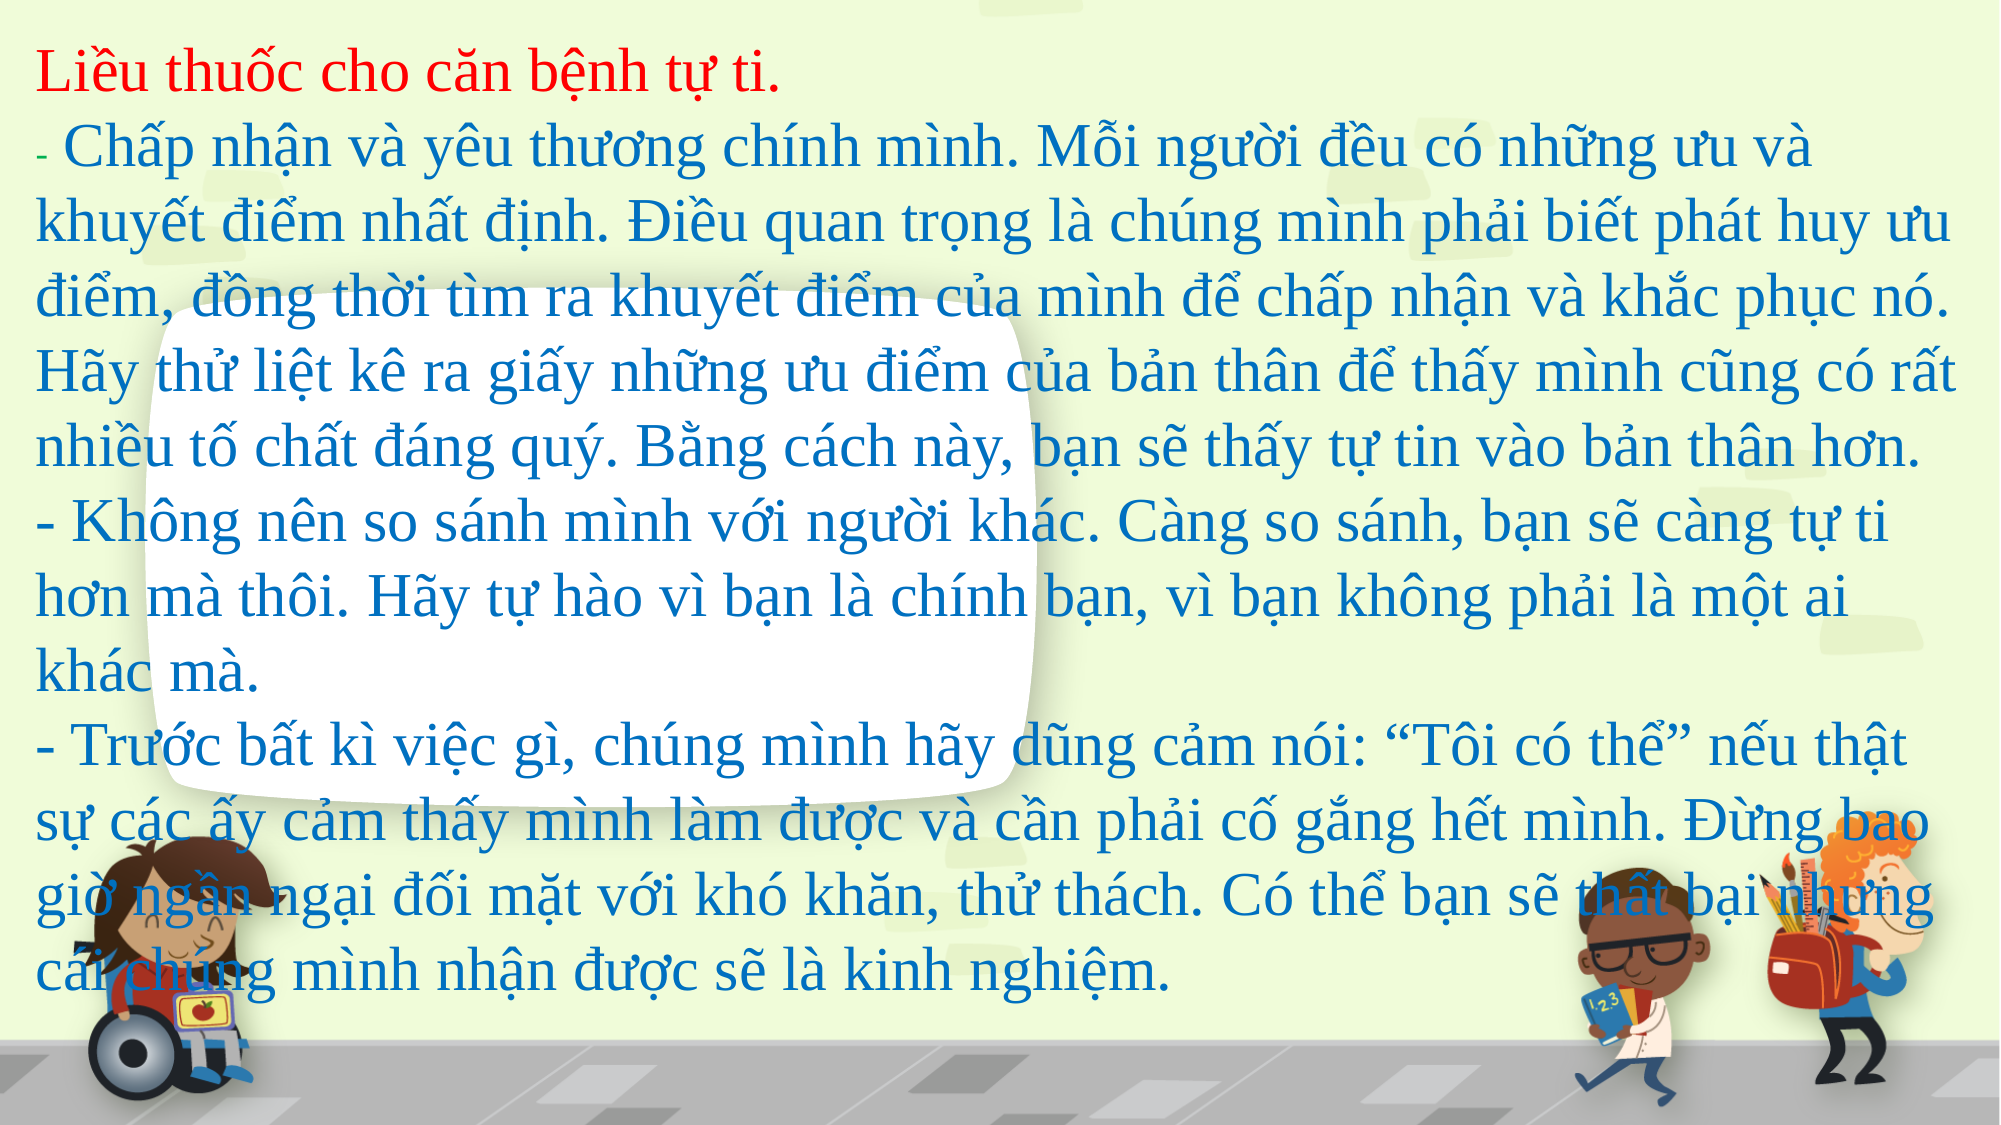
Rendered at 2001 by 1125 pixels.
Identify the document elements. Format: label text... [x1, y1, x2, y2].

picture [0, 0, 2000, 1125]
text_box Liều thuốc cho căn bệnh tự ti. - Chấp nhận và yêu thương chính mình. Mỗi người đều có những ưu và khuyết điểm nhất định. Điều quan trọng là chúng mình phải biết phát huy ưu điểm, đồng thời tìm ra khuyết điểm của mình để chấp nhận và khắc phục nó. Hãy thử liệt kê ra giấy những ưu điểm của bản thân để thấy mình cũng có rất nhiều tố chất đáng quý. Bằng cách này, bạn sẽ thấy tự tin vào bản thân hơn. - Không nên so sánh mình với người khác. Càng so sánh, bạn sẽ càng tự ti hơn mà thôi. Hãy tự hào vì bạn là chính bạn, vì bạn không phải là một ai khác mà. - Trước bất kì việc gì, chúng mình hãy dũng cảm nói: “Tôi có thể” nếu thật sự các ấy cảm thấy mình làm được và cần phải cố gắng hết mình. Đừng bao giờ ngần ngại đối mặt với khó khăn, thử thách. Có thể bạn sẽ thất bại nhưng cái chúng mình nhận được sẽ là kinh nghiệm. [20, 21, 1980, 1011]
